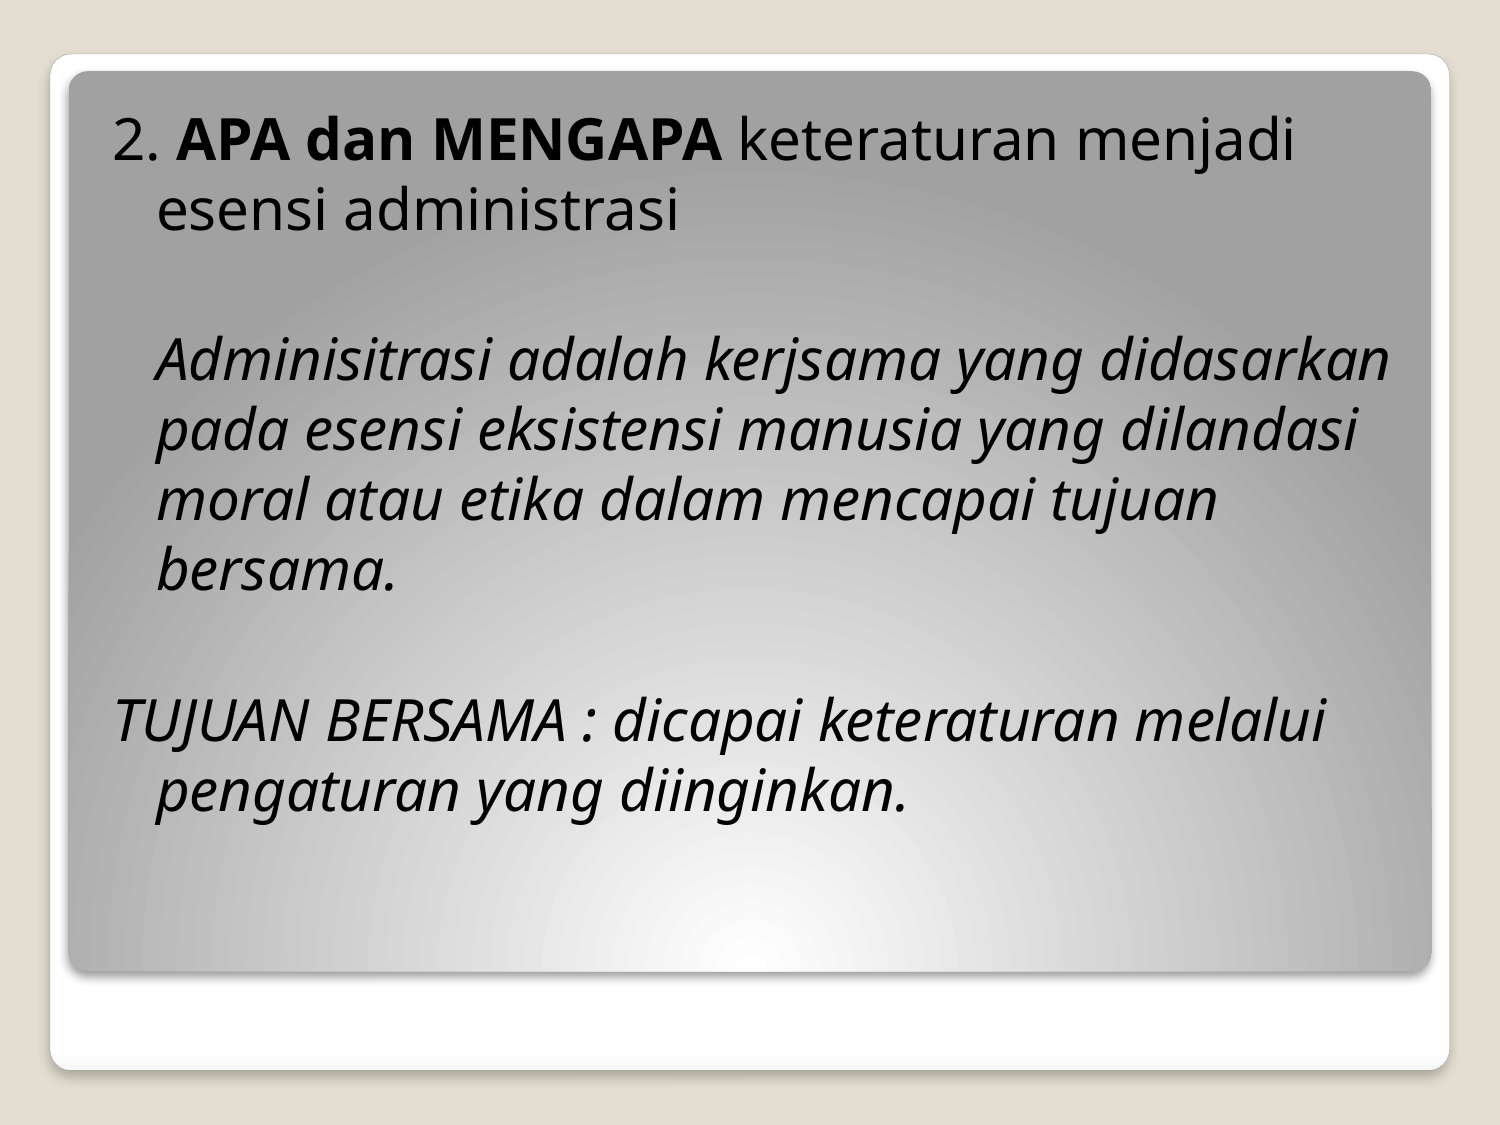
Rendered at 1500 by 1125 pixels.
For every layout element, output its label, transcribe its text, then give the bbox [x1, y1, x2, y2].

list 2. APA dan MENGAPA keteraturan menjadi esensi administrasi Adminisitrasi adalah kerjsama yang didasarkan pada esensi eksistensi manusia yang dilandasi moral atau etika dalam mencapai tujuan bersama. TUJUAN BERSAMA : dicapai keteraturan melalui pengaturan yang diinginkan. [82, 86, 1425, 774]
